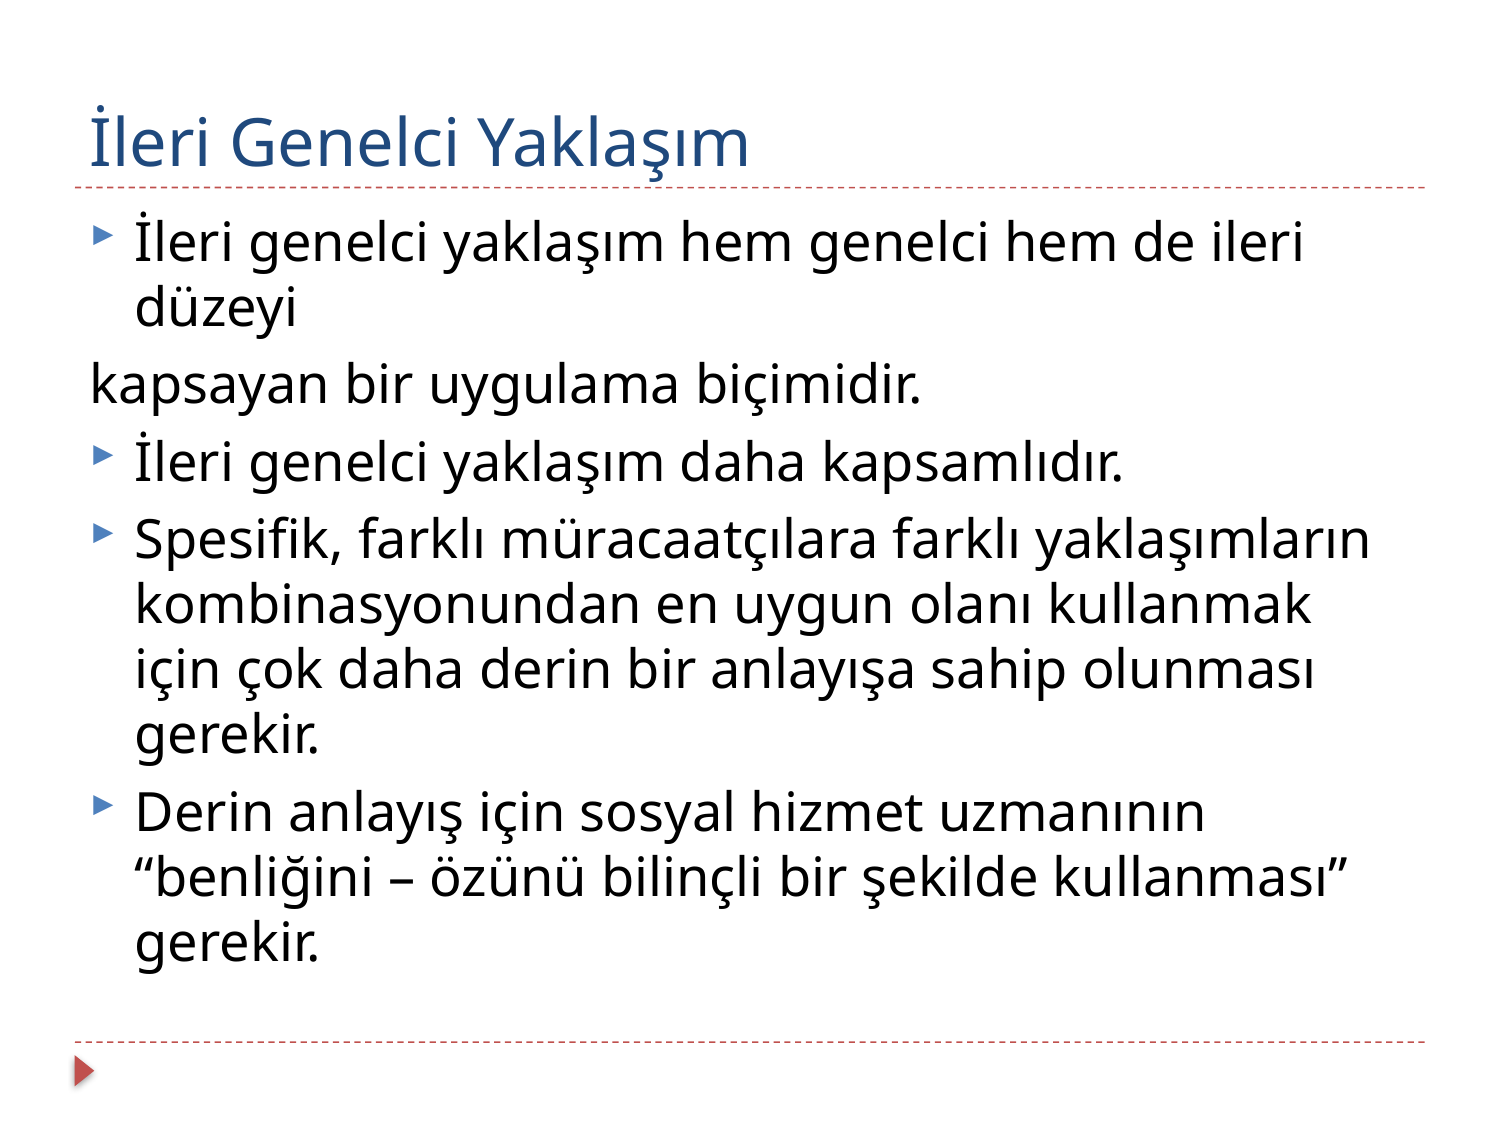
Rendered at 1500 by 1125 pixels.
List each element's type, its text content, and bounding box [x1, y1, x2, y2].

list İleri genelci yaklaşım hem genelci hem de ileri düzeyi kapsayan bir uygulama biçimidir. İleri genelci yaklaşım daha kapsamlıdır. Spesifik, farklı müracaatçılara farklı yaklaşımların kombinasyonundan en uygun olanı kullanmak için çok daha derin bir anlayışa sahip olunması gerekir. Derin anlayış için sosyal hizmet uzmanının “benliğini – özünü bilinçli bir şekilde kullanması” gerekir. [75, 200, 1425, 1010]
title İleri Genelci Yaklaşım [75, 24, 1425, 188]
